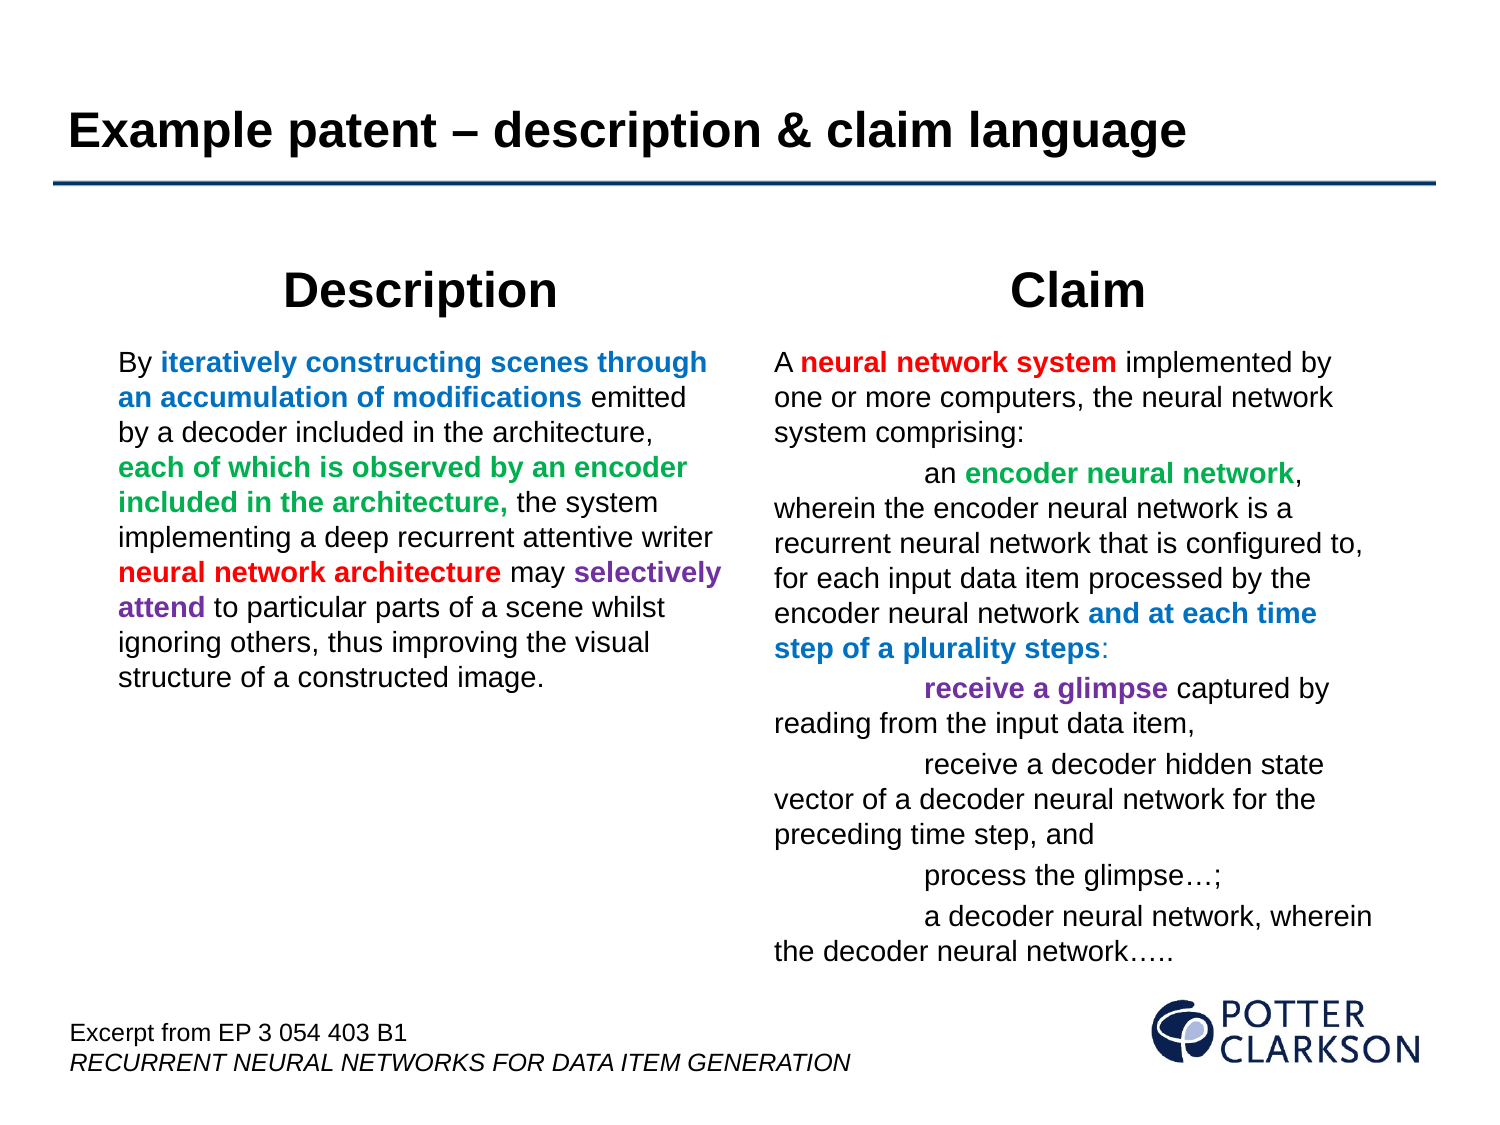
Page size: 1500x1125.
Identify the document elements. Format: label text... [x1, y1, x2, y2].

picture [53, 172, 1436, 196]
list Claim [759, 219, 1398, 336]
text_box Example patent – description & claim language [53, 90, 1471, 165]
text_box Excerpt from EP 3 054 403 B1 RECURRENT NEURAL NETWORKS FOR DATA ITEM GENERATION [54, 1009, 867, 1084]
picture [1151, 999, 1420, 1063]
list A neural network system implemented by one or more computers, the neural network system comprising: an encoder neural network, wherein the encoder neural network is a recurrent neural network that is configured to, for each input data item processed by the encoder neural network and at each time step of a plurality steps: receive a glimpse captured by reading from the input data item, receive a decoder hidden state vector of a decoder neural network for the preceding time step, and process the glimpse…; a decoder neural network, wherein the decoder neural network….. [759, 336, 1398, 941]
list Description [103, 219, 738, 336]
list By iteratively constructing scenes through an accumulation of modifications emitted by a decoder included in the architecture, each of which is observed by an encoder included in the architecture, the system implementing a deep recurrent attentive writer neural network architecture may selectively attend to particular parts of a scene whilst ignoring others, thus improving the visual structure of a constructed image. [103, 336, 738, 941]
